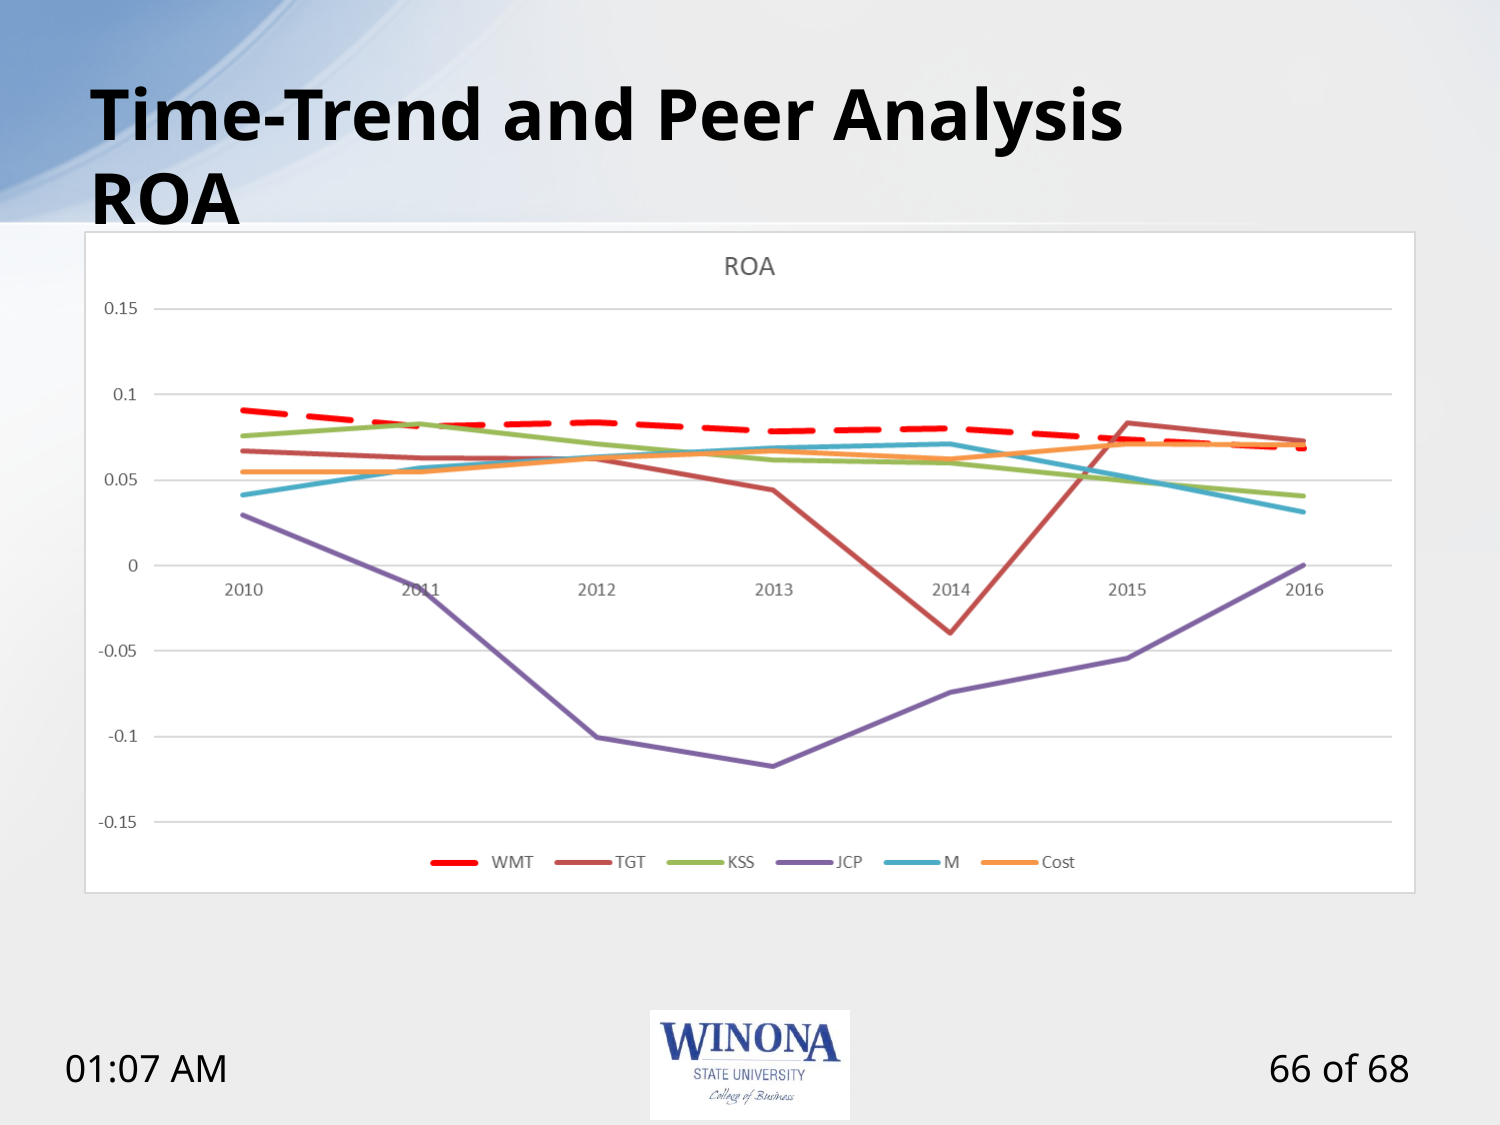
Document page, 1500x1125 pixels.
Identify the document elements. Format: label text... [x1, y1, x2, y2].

picture [0, 0, 1500, 1125]
title Time-Trend and Peer Analysis ROA [75, 58, 1425, 247]
